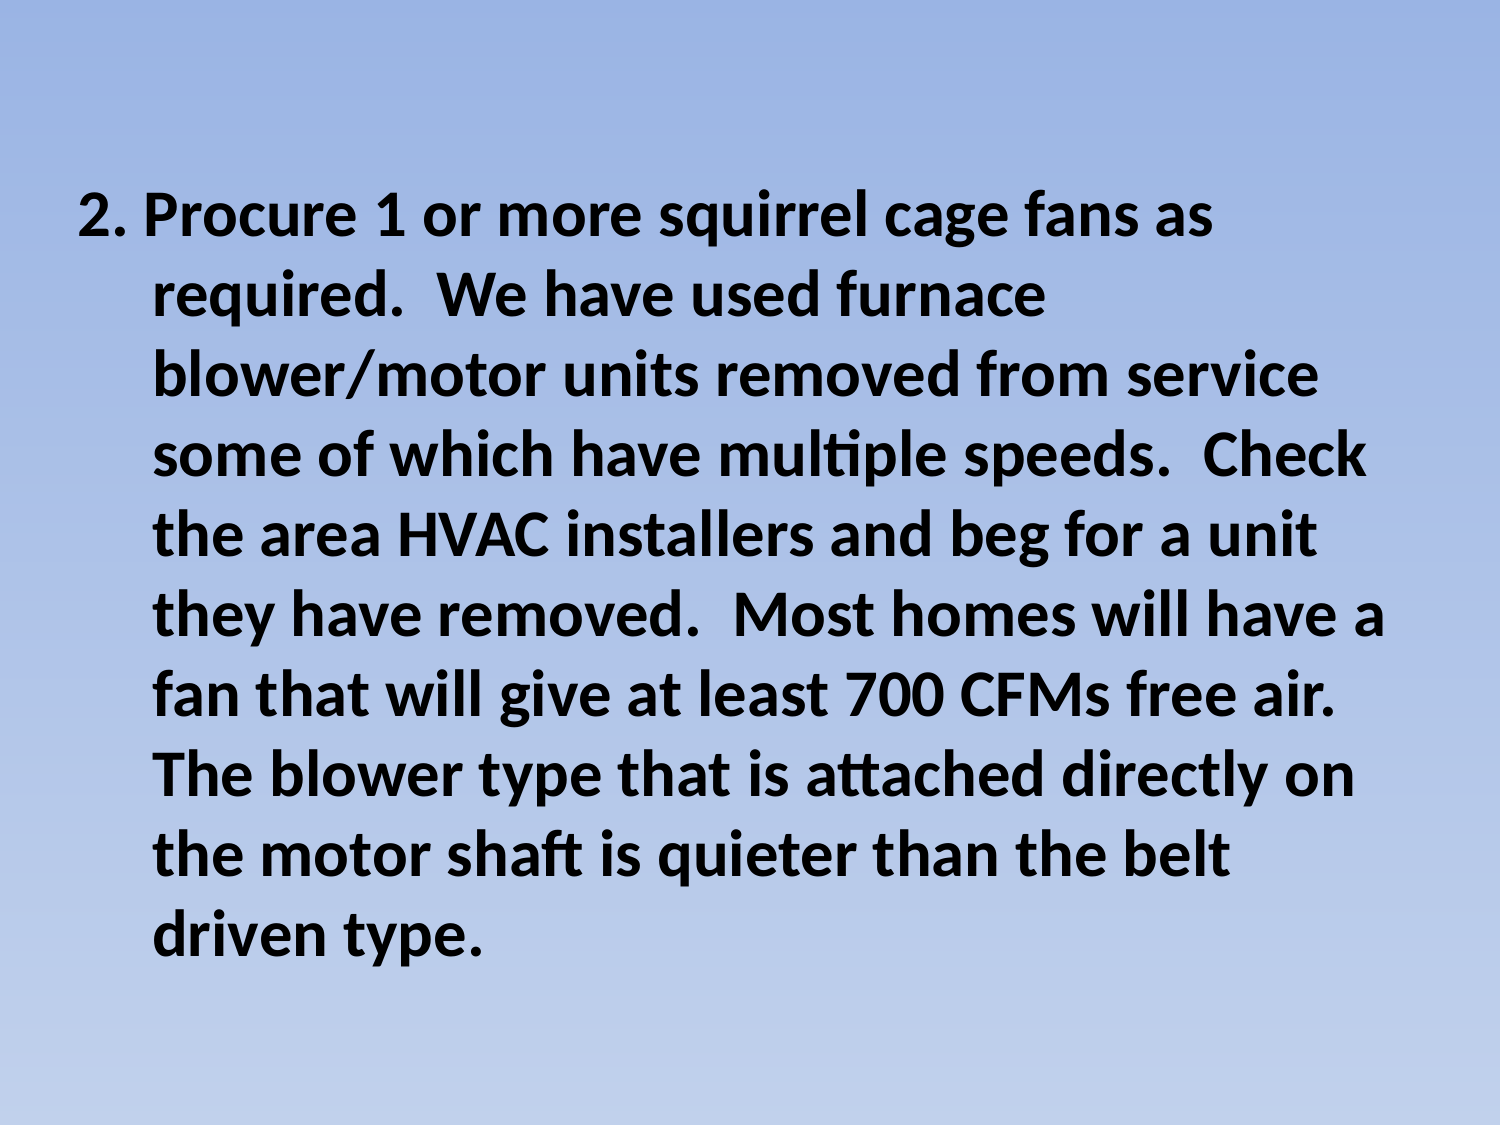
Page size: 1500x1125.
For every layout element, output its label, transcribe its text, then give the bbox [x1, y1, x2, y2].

text_box 2. Procure 1 or more squirrel cage fans as required. We have used furnace blower/motor units removed from service some of which have multiple speeds. Check the area HVAC installers and beg for a unit they have removed. Most homes will have a fan that will give at least 700 CFMs free air. The blower type that is attached directly on the motor shaft is quieter than the belt driven type. [62, 162, 1438, 1022]
